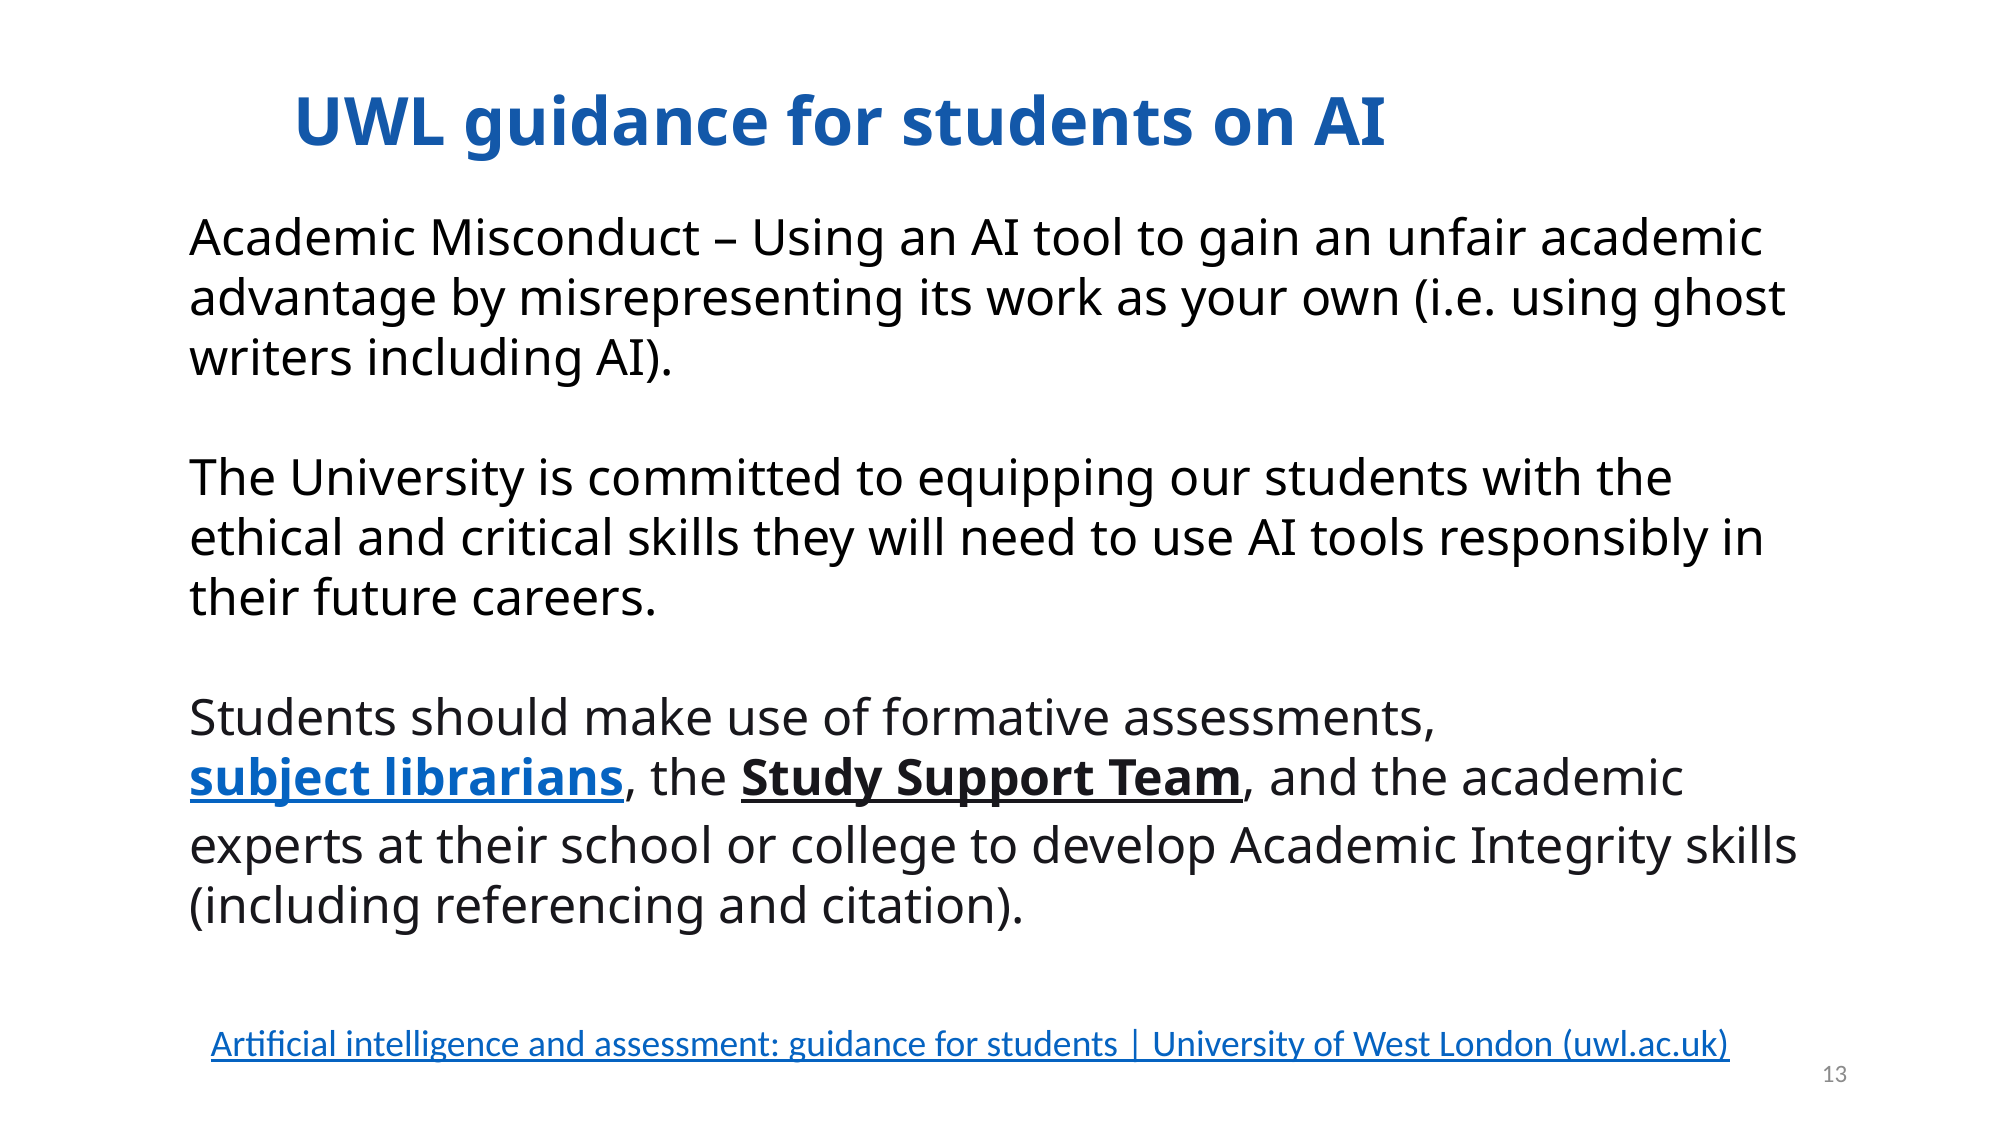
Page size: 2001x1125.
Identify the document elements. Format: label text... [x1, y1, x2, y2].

text_box Artificial intelligence and assessment: guidance for students | University of West London (uwl.ac.uk) [195, 1012, 1793, 1072]
text_box UWL guidance for students on AI [278, 71, 1460, 167]
slide_number 13 [1412, 1042, 1863, 1103]
text_box Academic Misconduct – Using an AI tool to gain an unfair academic advantage by misrepresenting its work as your own (i.e. using ghost writers including AI). The University is committed to equipping our students with the ethical and critical skills they will need to use AI tools responsibly in their future careers. Students should make use of formative assessments, subject librarians, the Study Support Team, and the academic experts at their school or college to develop Academic Integrity skills (including referencing and citation). [174, 197, 1850, 941]
